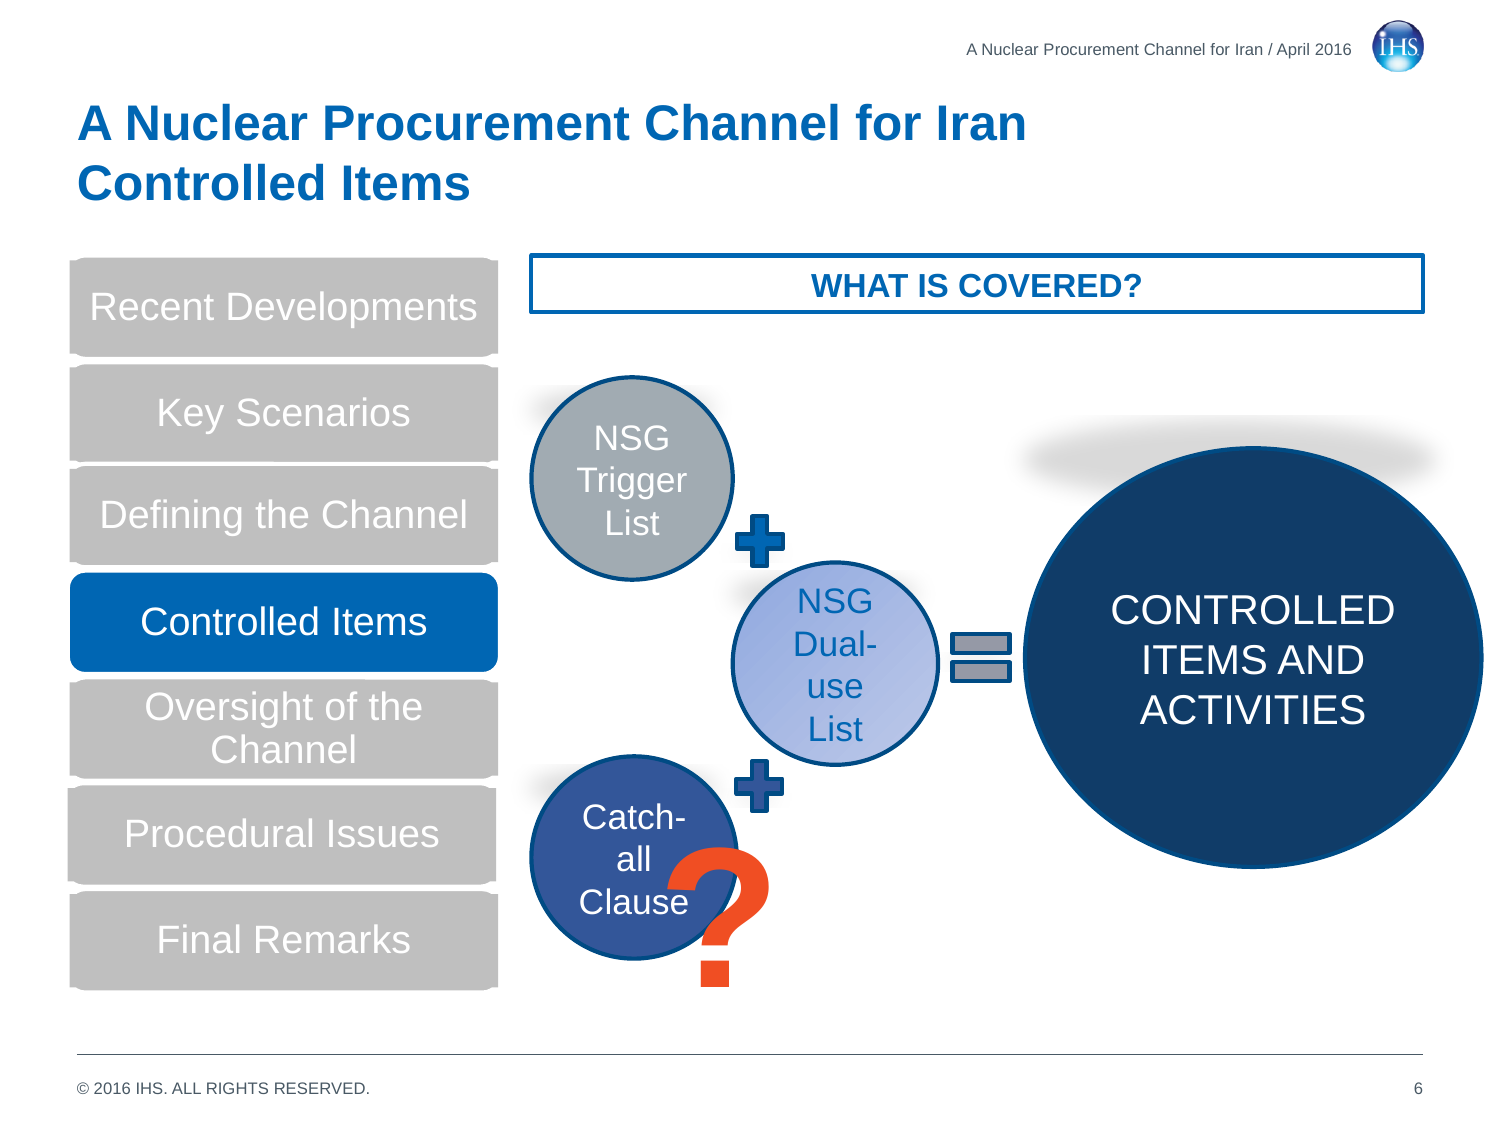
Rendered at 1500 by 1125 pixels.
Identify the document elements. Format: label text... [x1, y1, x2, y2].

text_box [65, 782, 499, 887]
text_box [950, 632, 1012, 655]
title A Nuclear Procurement Channel for Iran Controlled Items [76, 90, 1424, 220]
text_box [67, 677, 501, 782]
slide_number 6 [1084, 1057, 1424, 1118]
text_box NSG Dual-use List [730, 560, 941, 767]
text_box Catch-all Clause [529, 754, 703, 961]
text_box [950, 660, 1012, 683]
text_box WHAT IS COVERED? [529, 253, 1425, 314]
picture [1372, 20, 1424, 72]
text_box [67, 570, 501, 675]
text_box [67, 463, 501, 568]
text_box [67, 255, 501, 360]
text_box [67, 361, 501, 463]
text_box NSG Trigger List [529, 375, 735, 582]
text_box [734, 759, 784, 779]
text_box ? [644, 779, 836, 1035]
footer A Nuclear Procurement Channel for Iran / April 2016 [76, 31, 1353, 67]
text_box [735, 514, 785, 568]
text_box CONTROLLED ITEMS AND ACTIVITIES [1022, 446, 1484, 870]
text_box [67, 888, 501, 993]
